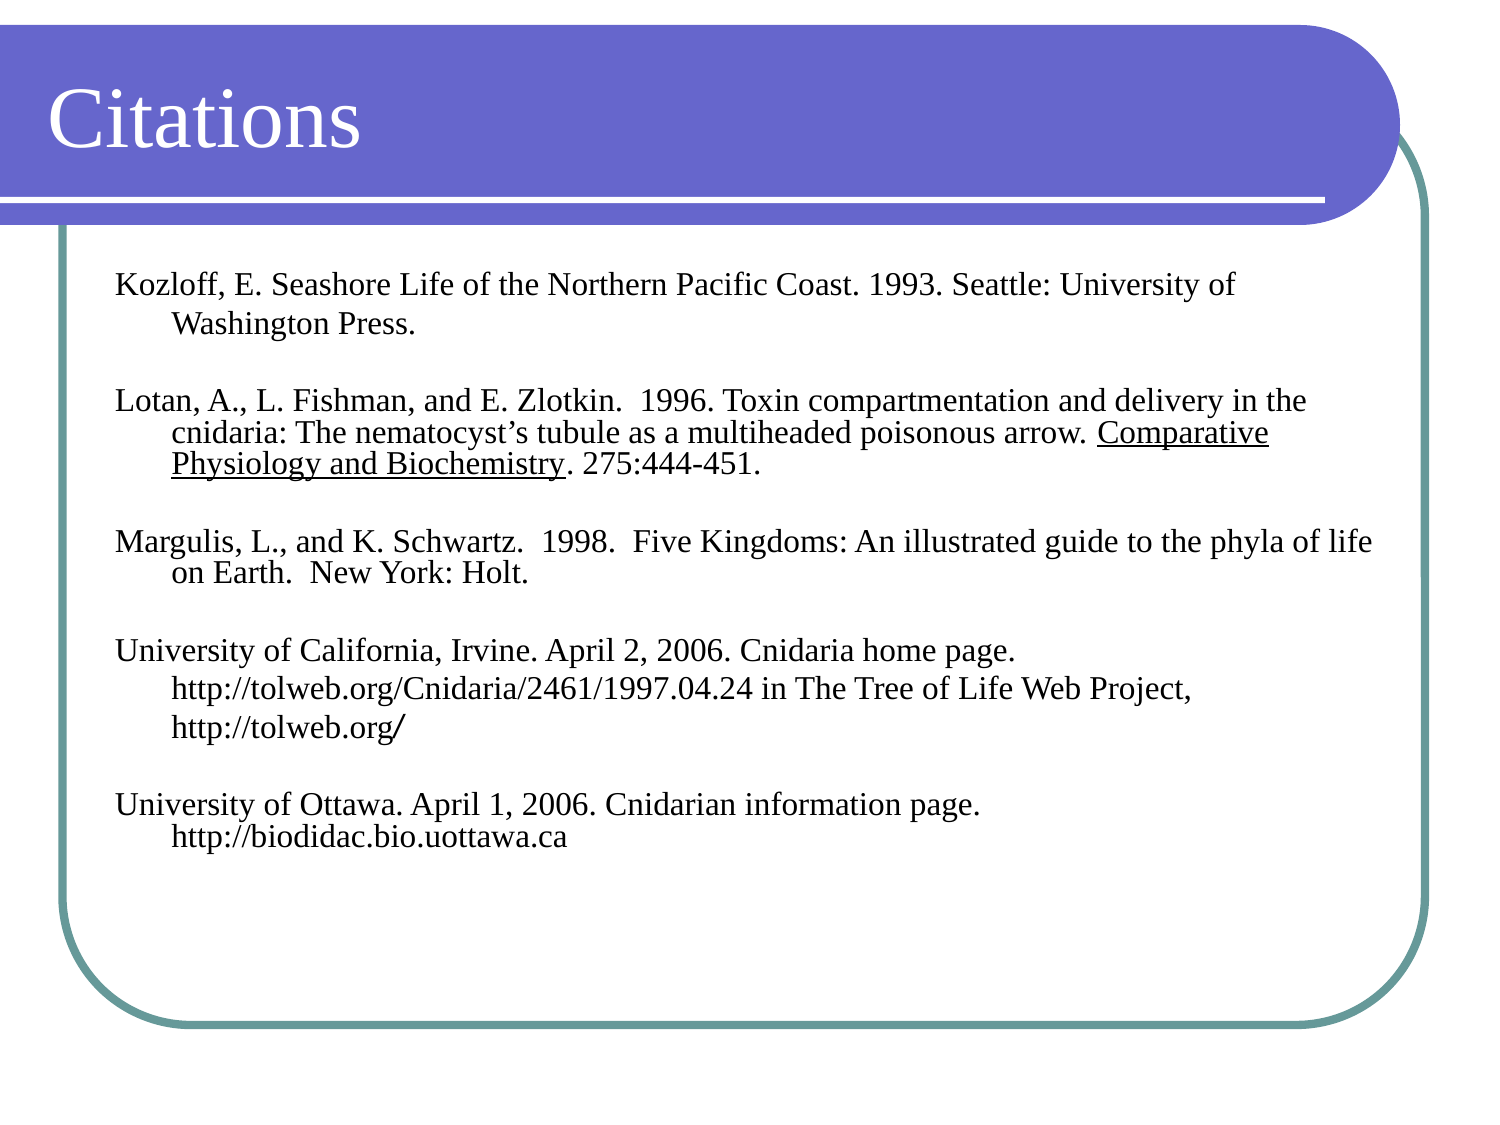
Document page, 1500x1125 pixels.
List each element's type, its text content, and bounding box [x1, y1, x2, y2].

list Kozloff, E. Seashore Life of the Northern Pacific Coast. 1993. Seattle: University of Washington Press. Lotan, A., L. Fishman, and E. Zlotkin. 1996. Toxin compartmentation and delivery in the cnidaria: The nematocyst’s tubule as a multiheaded poisonous arrow. Comparative Physiology and Biochemistry. 275:444-451. Margulis, L., and K. Schwartz. 1998. Five Kingdoms: An illustrated guide to the phyla of life on Earth. New York: Holt. University of California, Irvine. April 2, 2006. Cnidaria home page. http://tolweb.org/Cnidaria/2461/1997.04.24 in The Tree of Life Web Project, http://tolweb.org/ University of Ottawa. April 1, 2006. Cnidarian information page. http://biodidac.bio.uottawa.ca [99, 262, 1401, 988]
title Citations [31, 37, 1348, 188]
